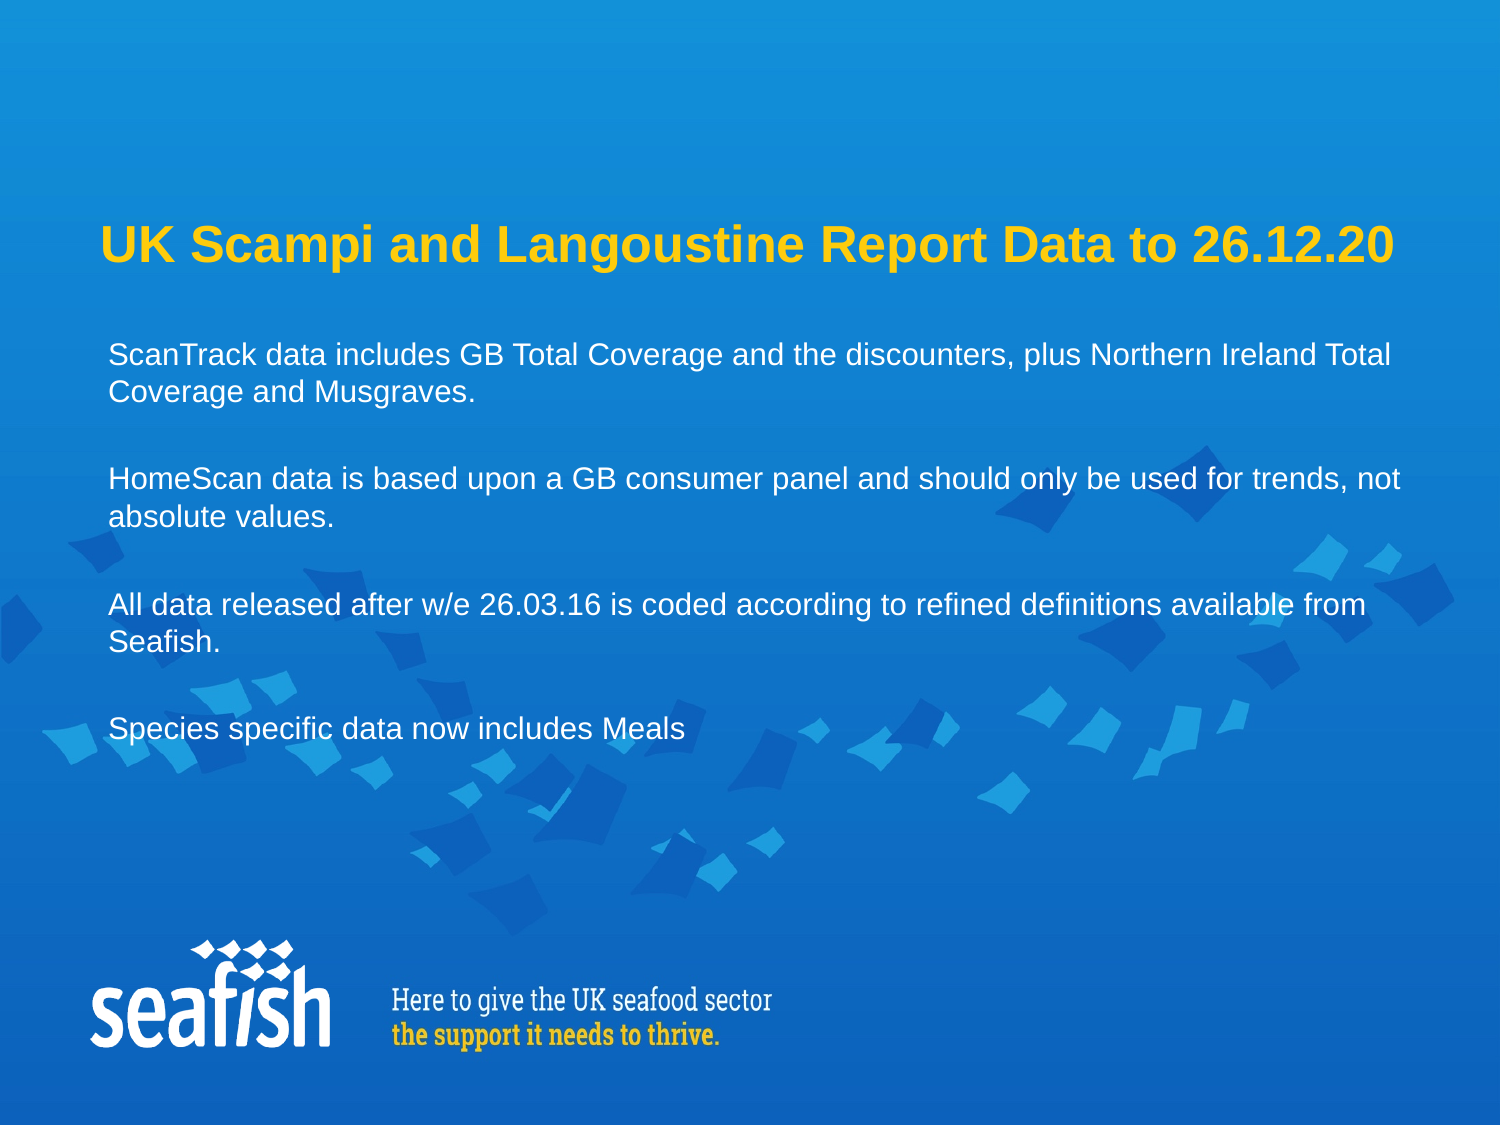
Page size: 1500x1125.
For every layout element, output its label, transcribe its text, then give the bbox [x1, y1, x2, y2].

text_box ScanTrack data includes GB Total Coverage and the discounters, plus Northern Ireland Total Coverage and Musgraves. HomeScan data is based upon a GB consumer panel and should only be used for trends, not absolute values. All data released after w/e 26.03.16 is coded according to refined definitions available from Seafish. Species specific data now includes Meals [93, 326, 1470, 927]
picture [0, 0, 1500, 1125]
title UK Scampi and Langoustine Report Data to 26.12.20 [85, 79, 1462, 281]
